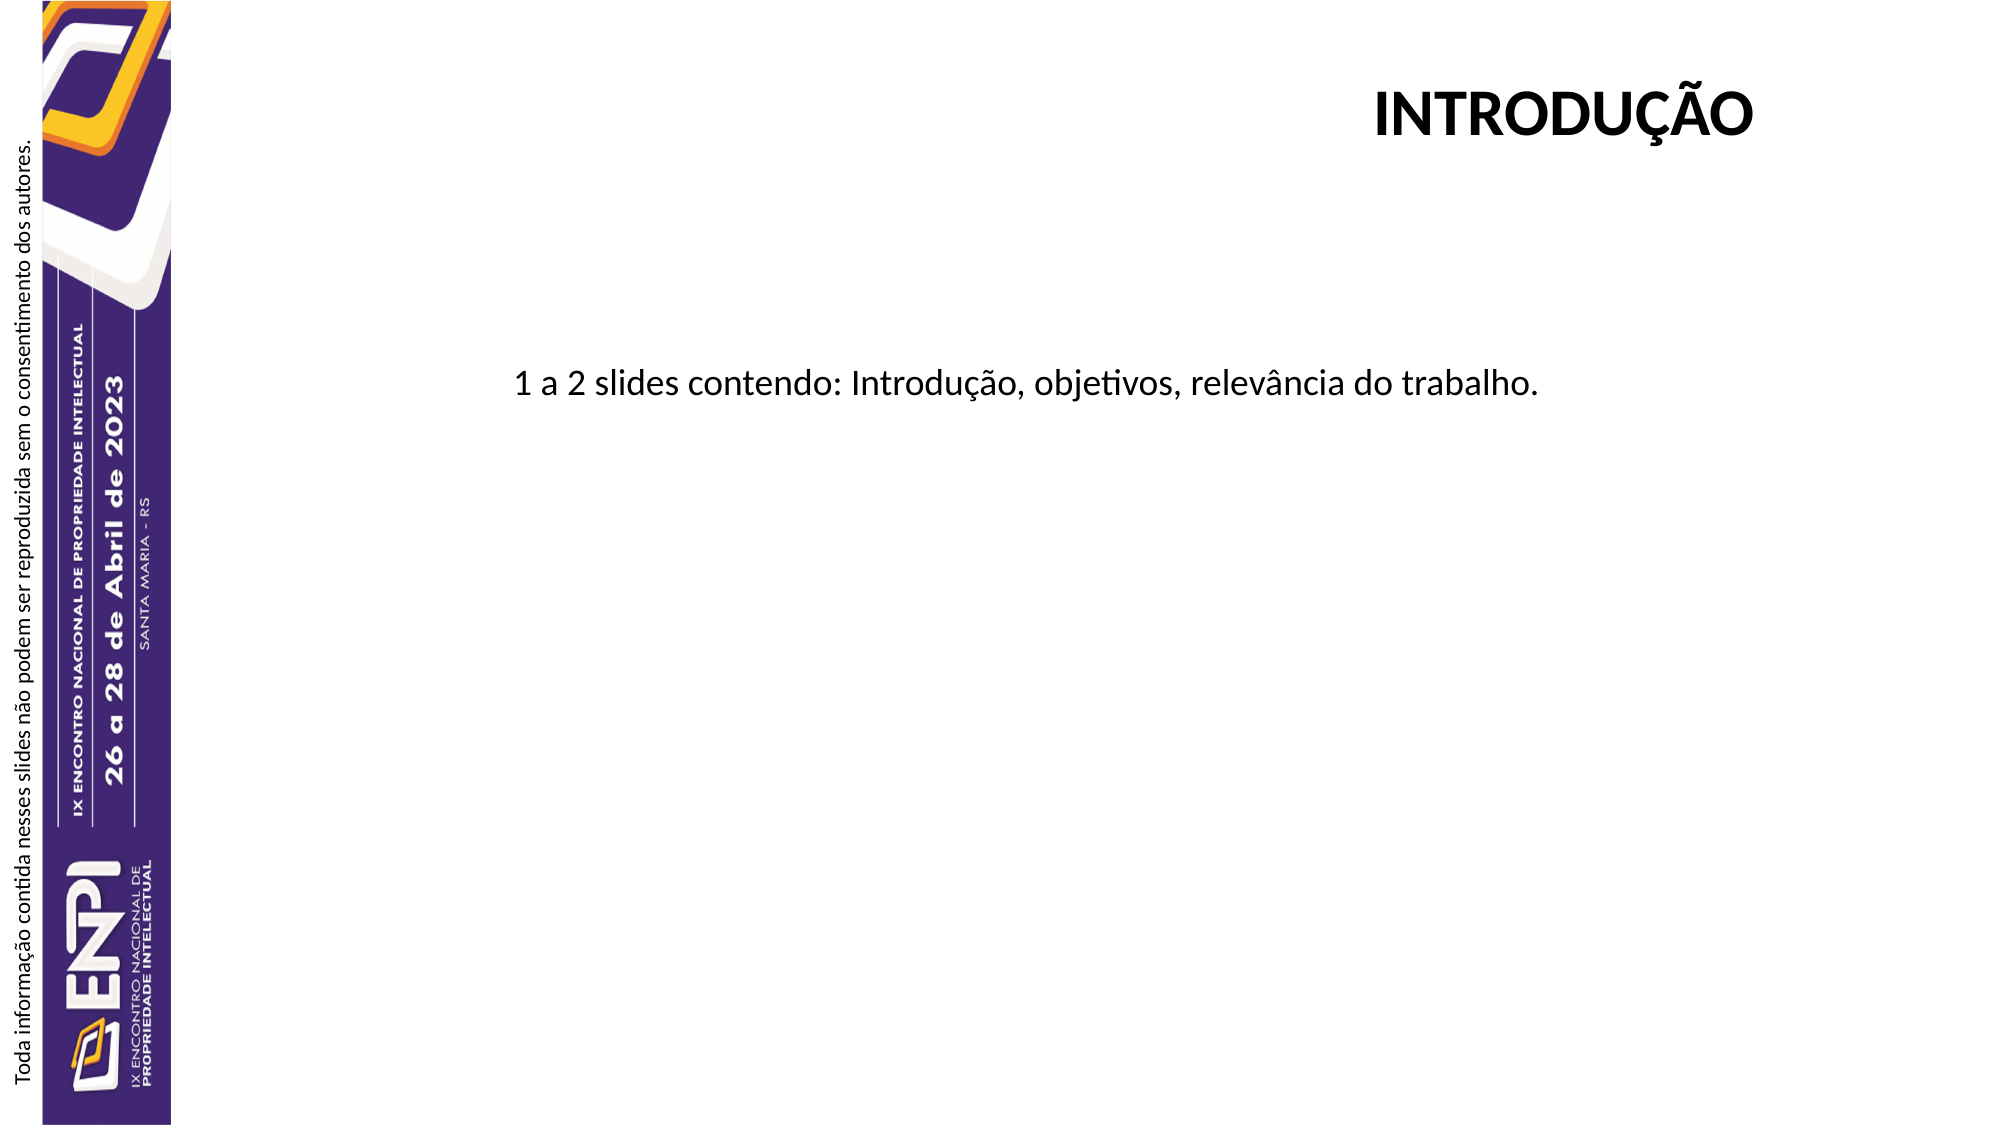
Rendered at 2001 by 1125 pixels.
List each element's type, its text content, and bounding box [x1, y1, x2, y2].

text_box INTRODUÇÃO [1358, 61, 1815, 156]
picture [43, 2, 171, 1124]
text_box 1 a 2 slides contendo: Introdução, objetivos, relevância do trabalho. [498, 350, 1705, 410]
